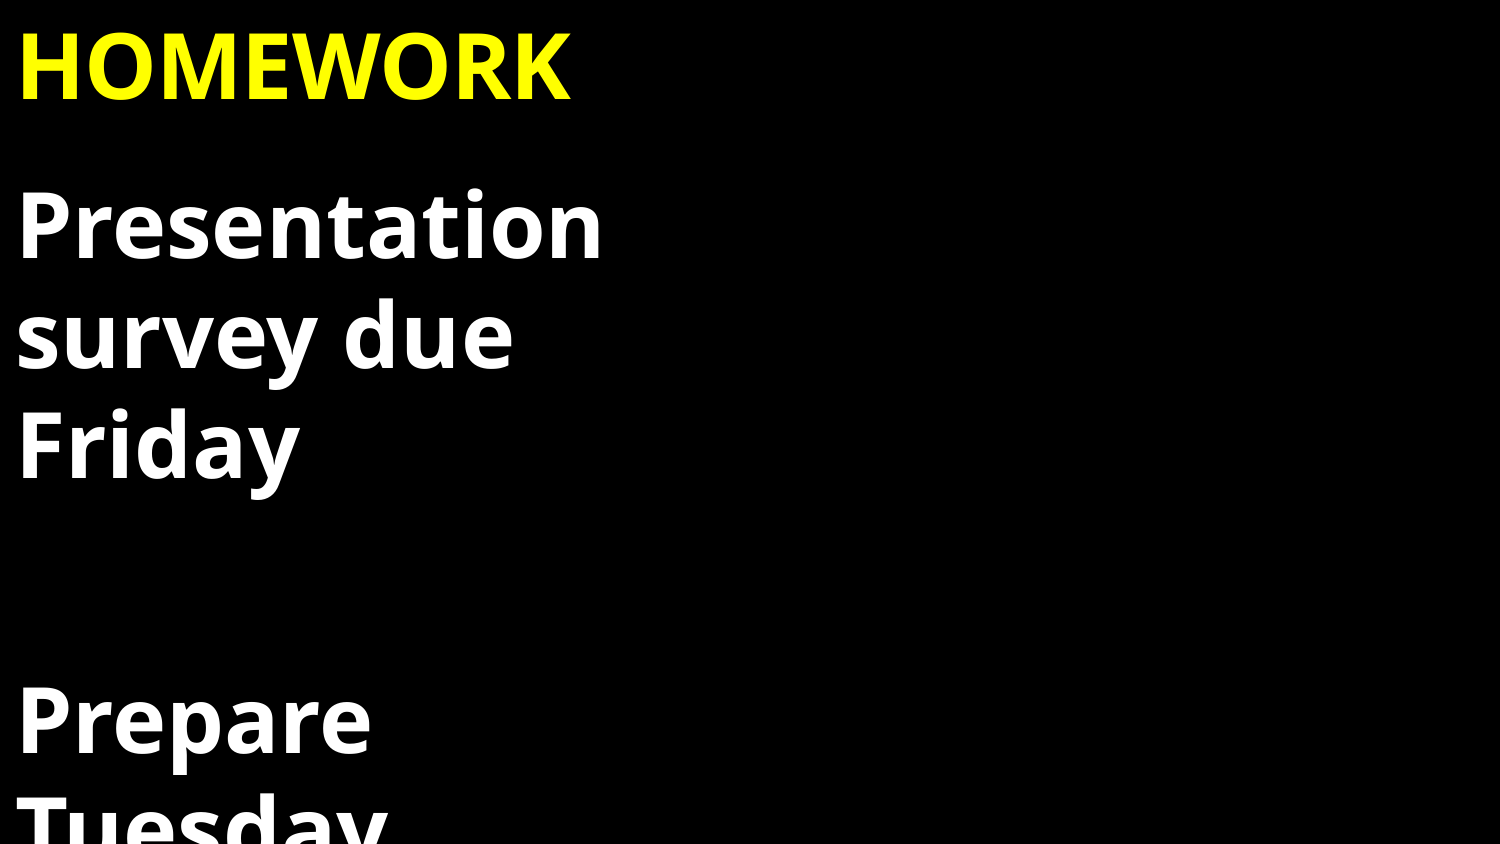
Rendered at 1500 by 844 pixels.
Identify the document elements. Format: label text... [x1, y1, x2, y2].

title Homework [0, 0, 1500, 160]
list Presentation survey due Friday Prepare Tuesday presentation [0, 159, 675, 844]
